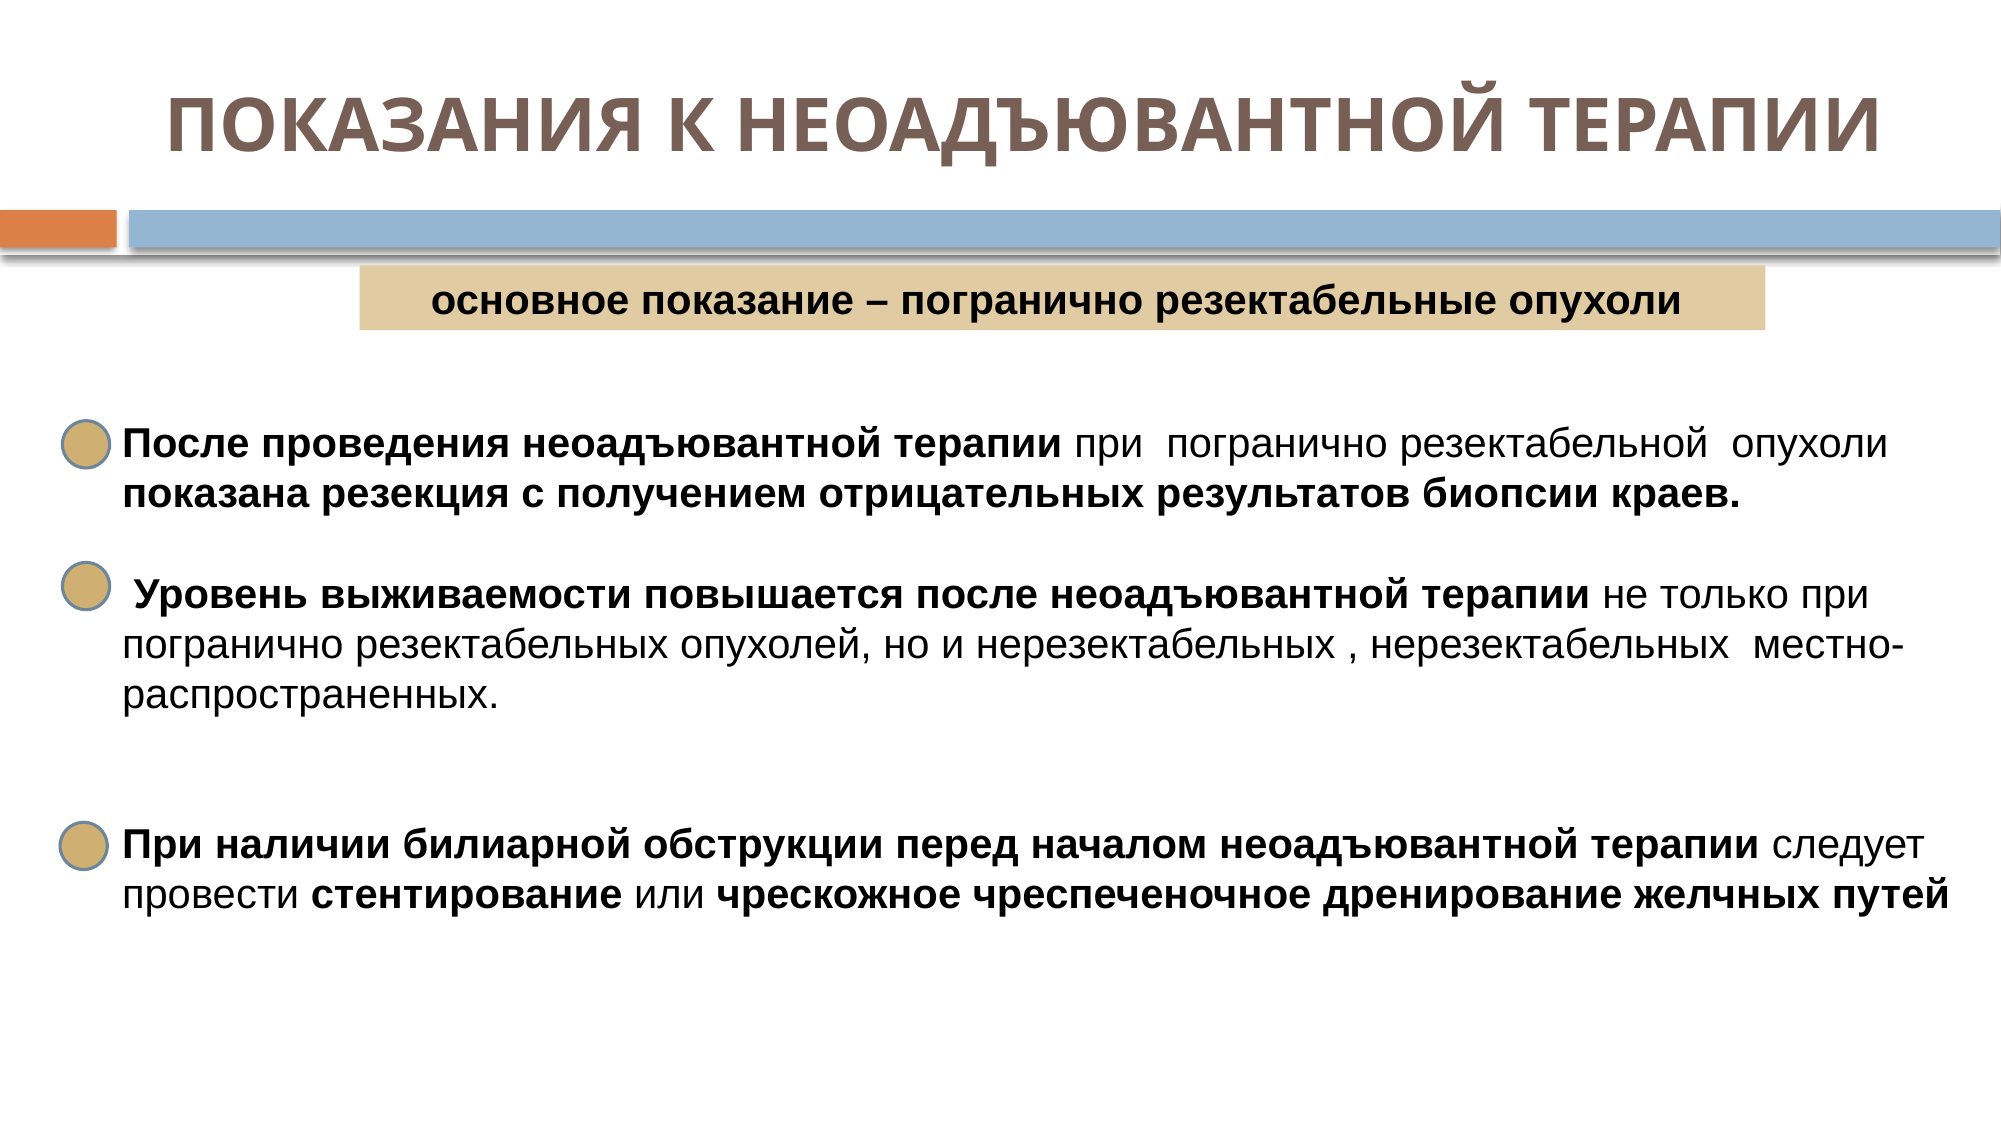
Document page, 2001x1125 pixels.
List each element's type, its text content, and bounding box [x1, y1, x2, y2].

title ПОКАЗАНИЯ К НЕОАДЪЮВАНТНОЙ ТЕРАПИИ [149, 40, 1933, 204]
text_box основное показание – погранично резектабельные опухоли [359, 265, 1766, 331]
text_box [60, 419, 112, 470]
text_box [58, 820, 109, 872]
text_box После проведения неоадъювантной терапии при погранично резектабельной опухоли показана резекция с получением отрицательных результатов биопсии краев. Уровень выживаемости повышается после неоадъювантной терапии не только при погранично резектабельных опухолей, но и нерезектабельных , нерезектабельных местно-распространенных. При наличии билиарной обструкции перед началом неоадъювантной терапии следует провести стентирование или чрескожное чреспеченочное дренирование желчных путей [107, 408, 1986, 924]
text_box [60, 560, 112, 612]
